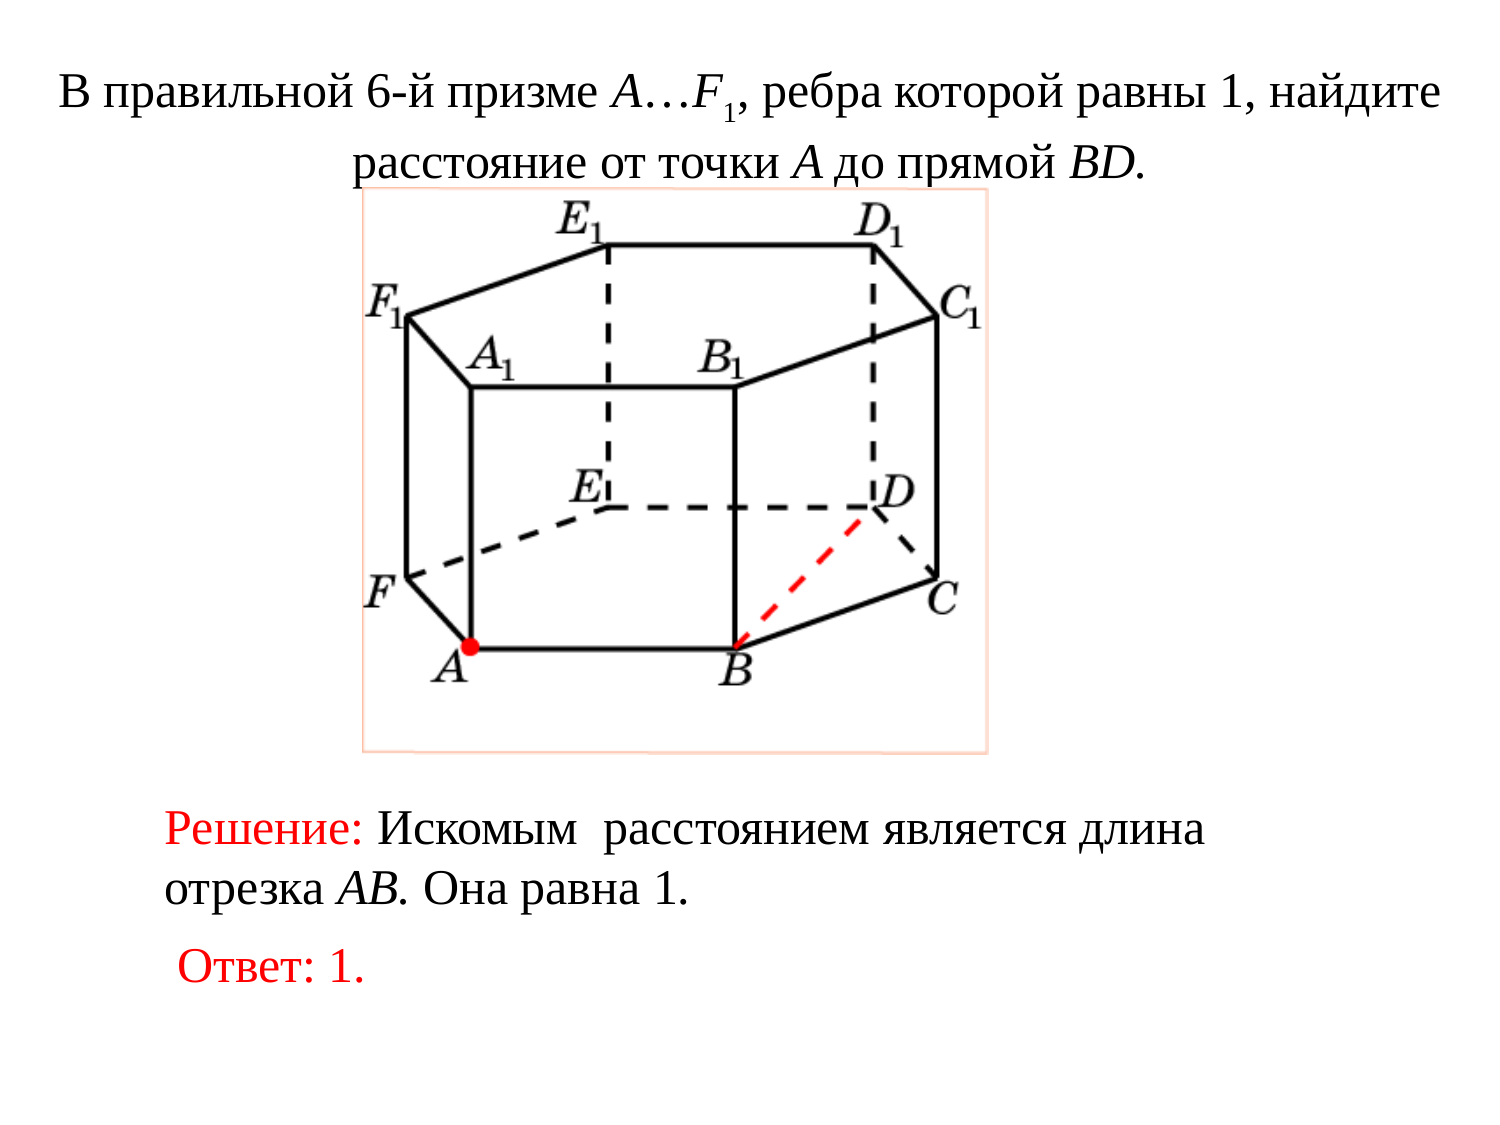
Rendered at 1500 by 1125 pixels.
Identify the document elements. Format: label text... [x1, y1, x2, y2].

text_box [149, 787, 1225, 1000]
picture [362, 187, 989, 755]
text_box В правильной 6-й призме A…F1, ребра которой равны 1, найдите расстояние от точки A до прямой BD. [37, 50, 1463, 196]
